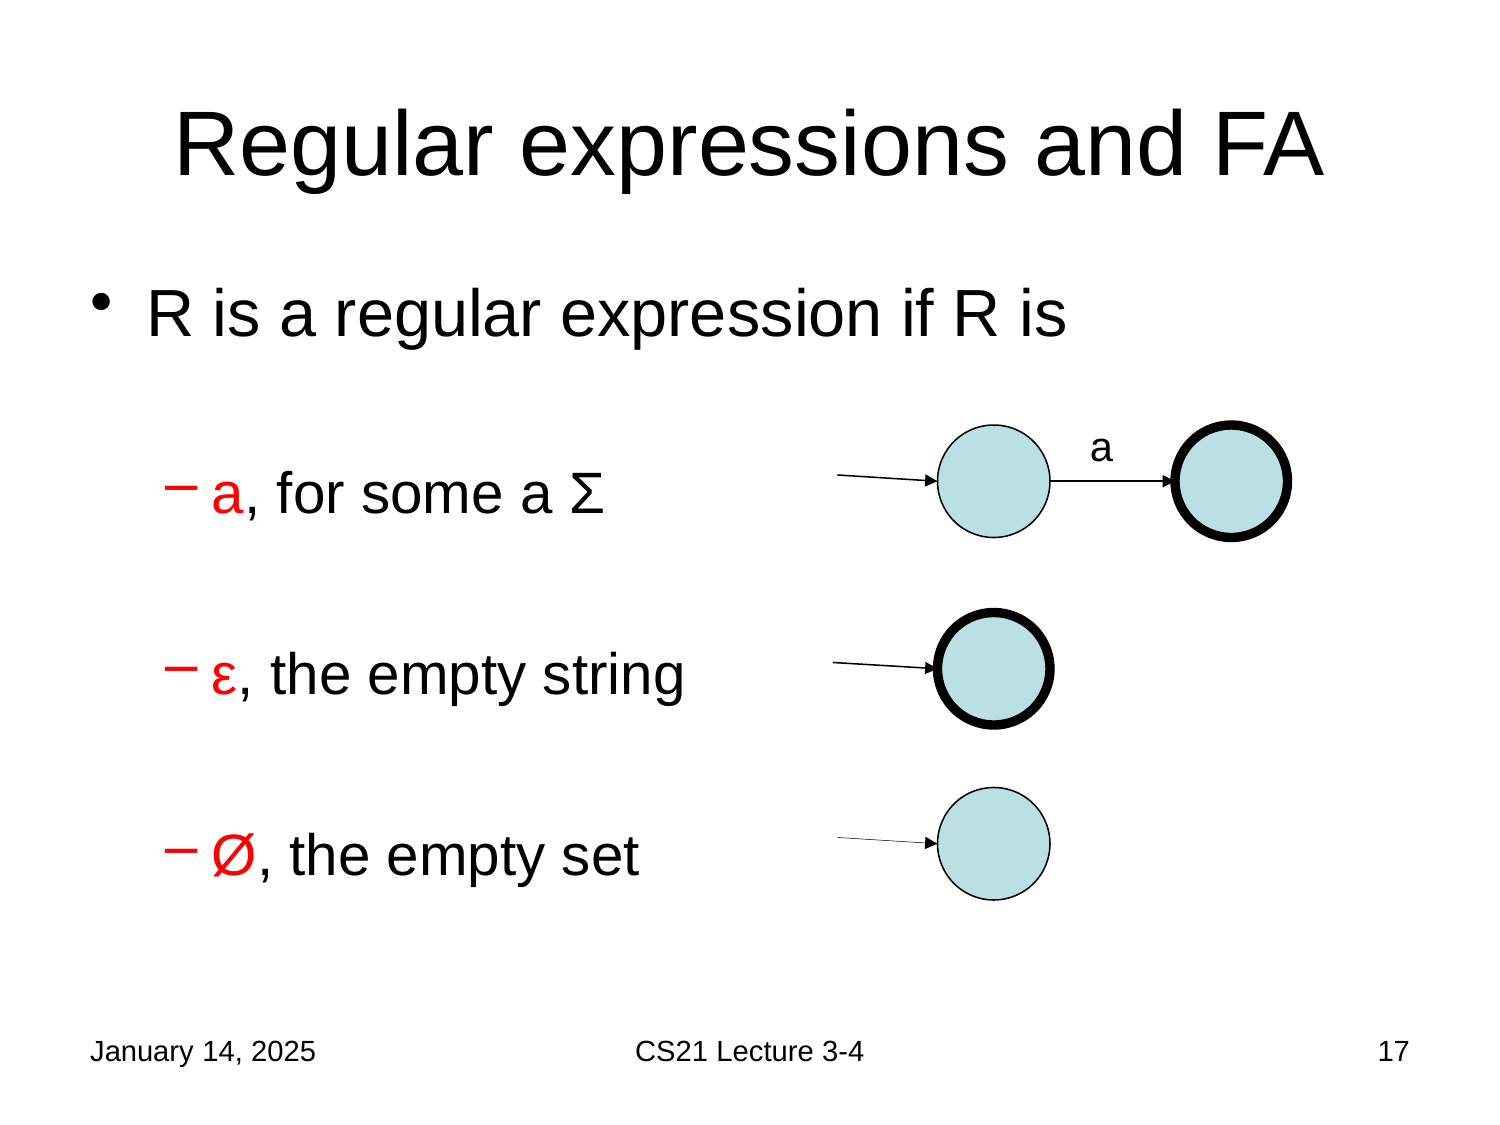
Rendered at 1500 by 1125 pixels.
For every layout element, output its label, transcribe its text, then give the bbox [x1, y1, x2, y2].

text_box [937, 425, 1050, 538]
title Regular expressions and FA [75, 45, 1425, 233]
text_box [937, 612, 1051, 726]
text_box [832, 662, 933, 669]
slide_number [74, 1024, 426, 1103]
text_box [937, 787, 1051, 901]
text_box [837, 474, 938, 482]
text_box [837, 837, 938, 844]
slide_number 17 [1074, 1024, 1426, 1103]
footer CS21 Lecture 3-4 [512, 1024, 988, 1103]
text_box [1175, 425, 1288, 538]
text_box a [1075, 412, 1129, 478]
